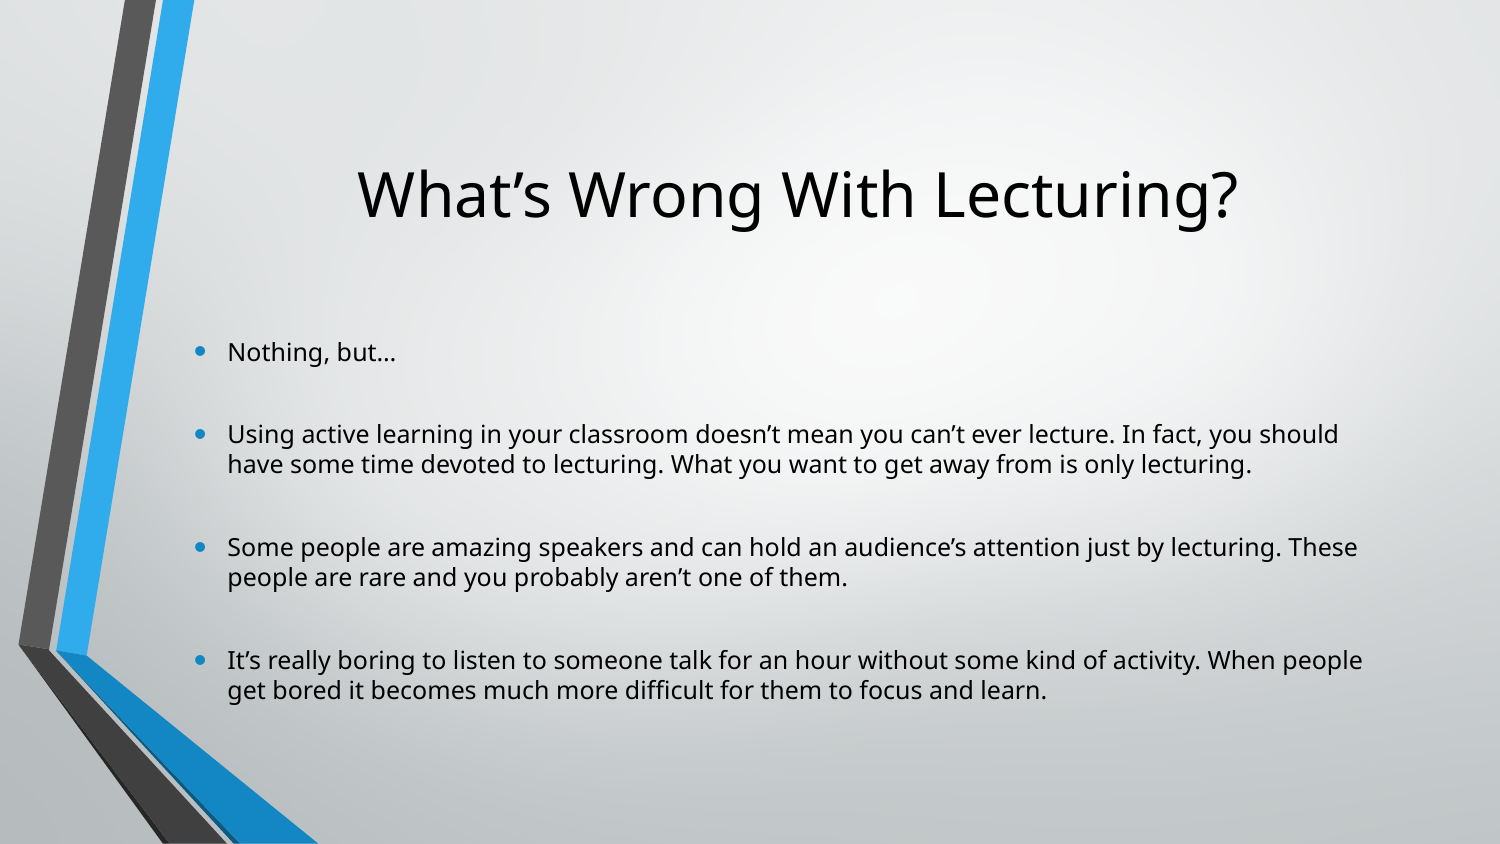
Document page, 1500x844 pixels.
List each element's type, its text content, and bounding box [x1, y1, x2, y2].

title What’s Wrong With Lecturing? [182, 84, 1416, 300]
list Nothing, but… Using active learning in your classroom doesn’t mean you can’t ever lecture. In fact, you should have some time devoted to lecturing. What you want to get away from is only lecturing. Some people are amazing speakers and can hold an audience’s attention just by lecturing. These people are rare and you probably aren’t one of them. It’s really boring to listen to someone talk for an hour without some kind of activity. When people get bored it becomes much more difficult for them to focus and learn. [182, 328, 1416, 713]
